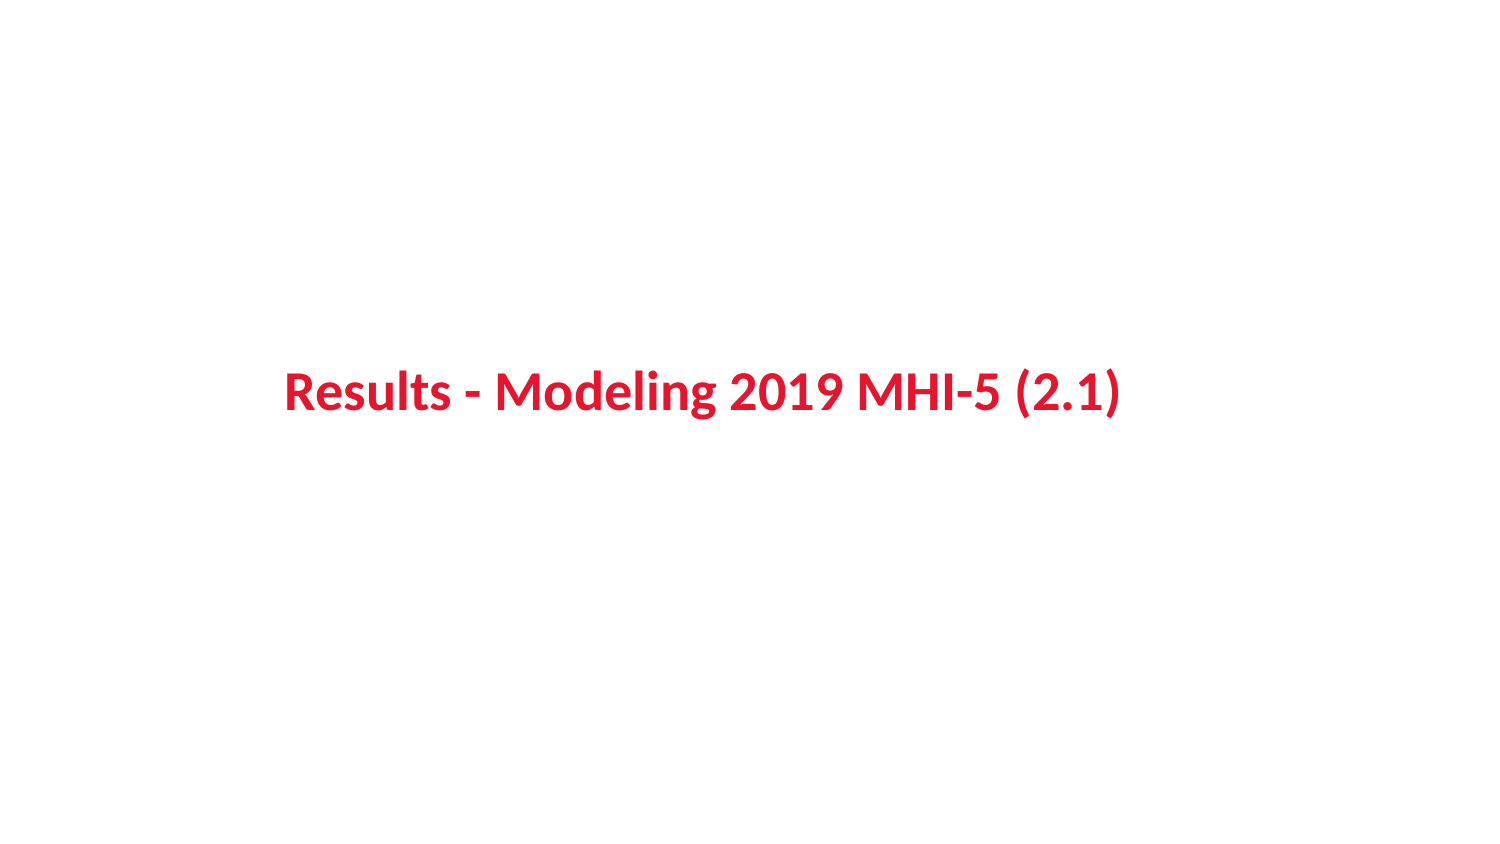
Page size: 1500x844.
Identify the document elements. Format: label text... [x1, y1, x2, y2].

title Results - Modeling 2019 MHI-5 (2.1) [207, 306, 1228, 422]
